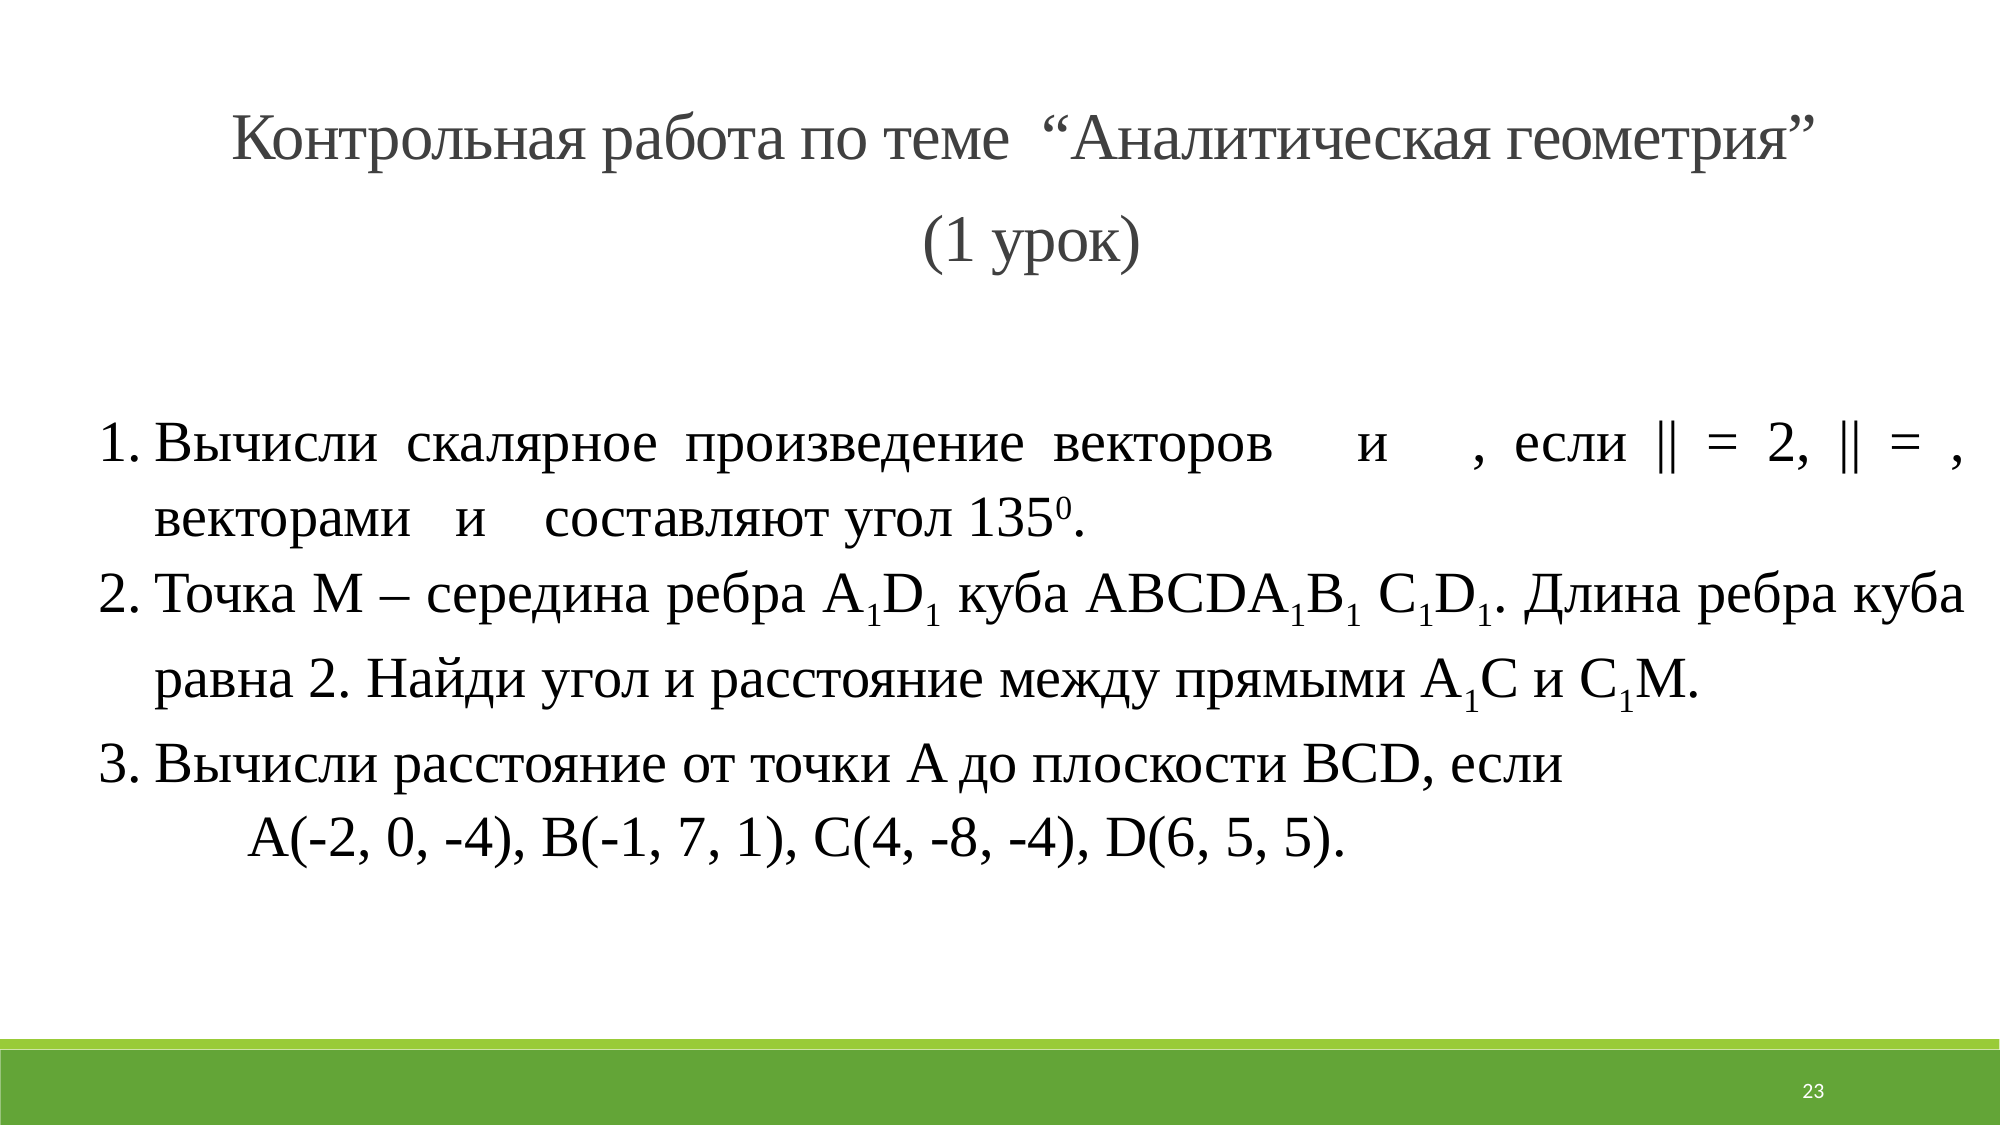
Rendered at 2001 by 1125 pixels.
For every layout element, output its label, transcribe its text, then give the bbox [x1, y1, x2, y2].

slide_number 23 [1624, 1059, 1840, 1120]
text_box Контрольная работа по теме “Аналитическая геометрия” (1 урок) [47, 64, 1944, 283]
